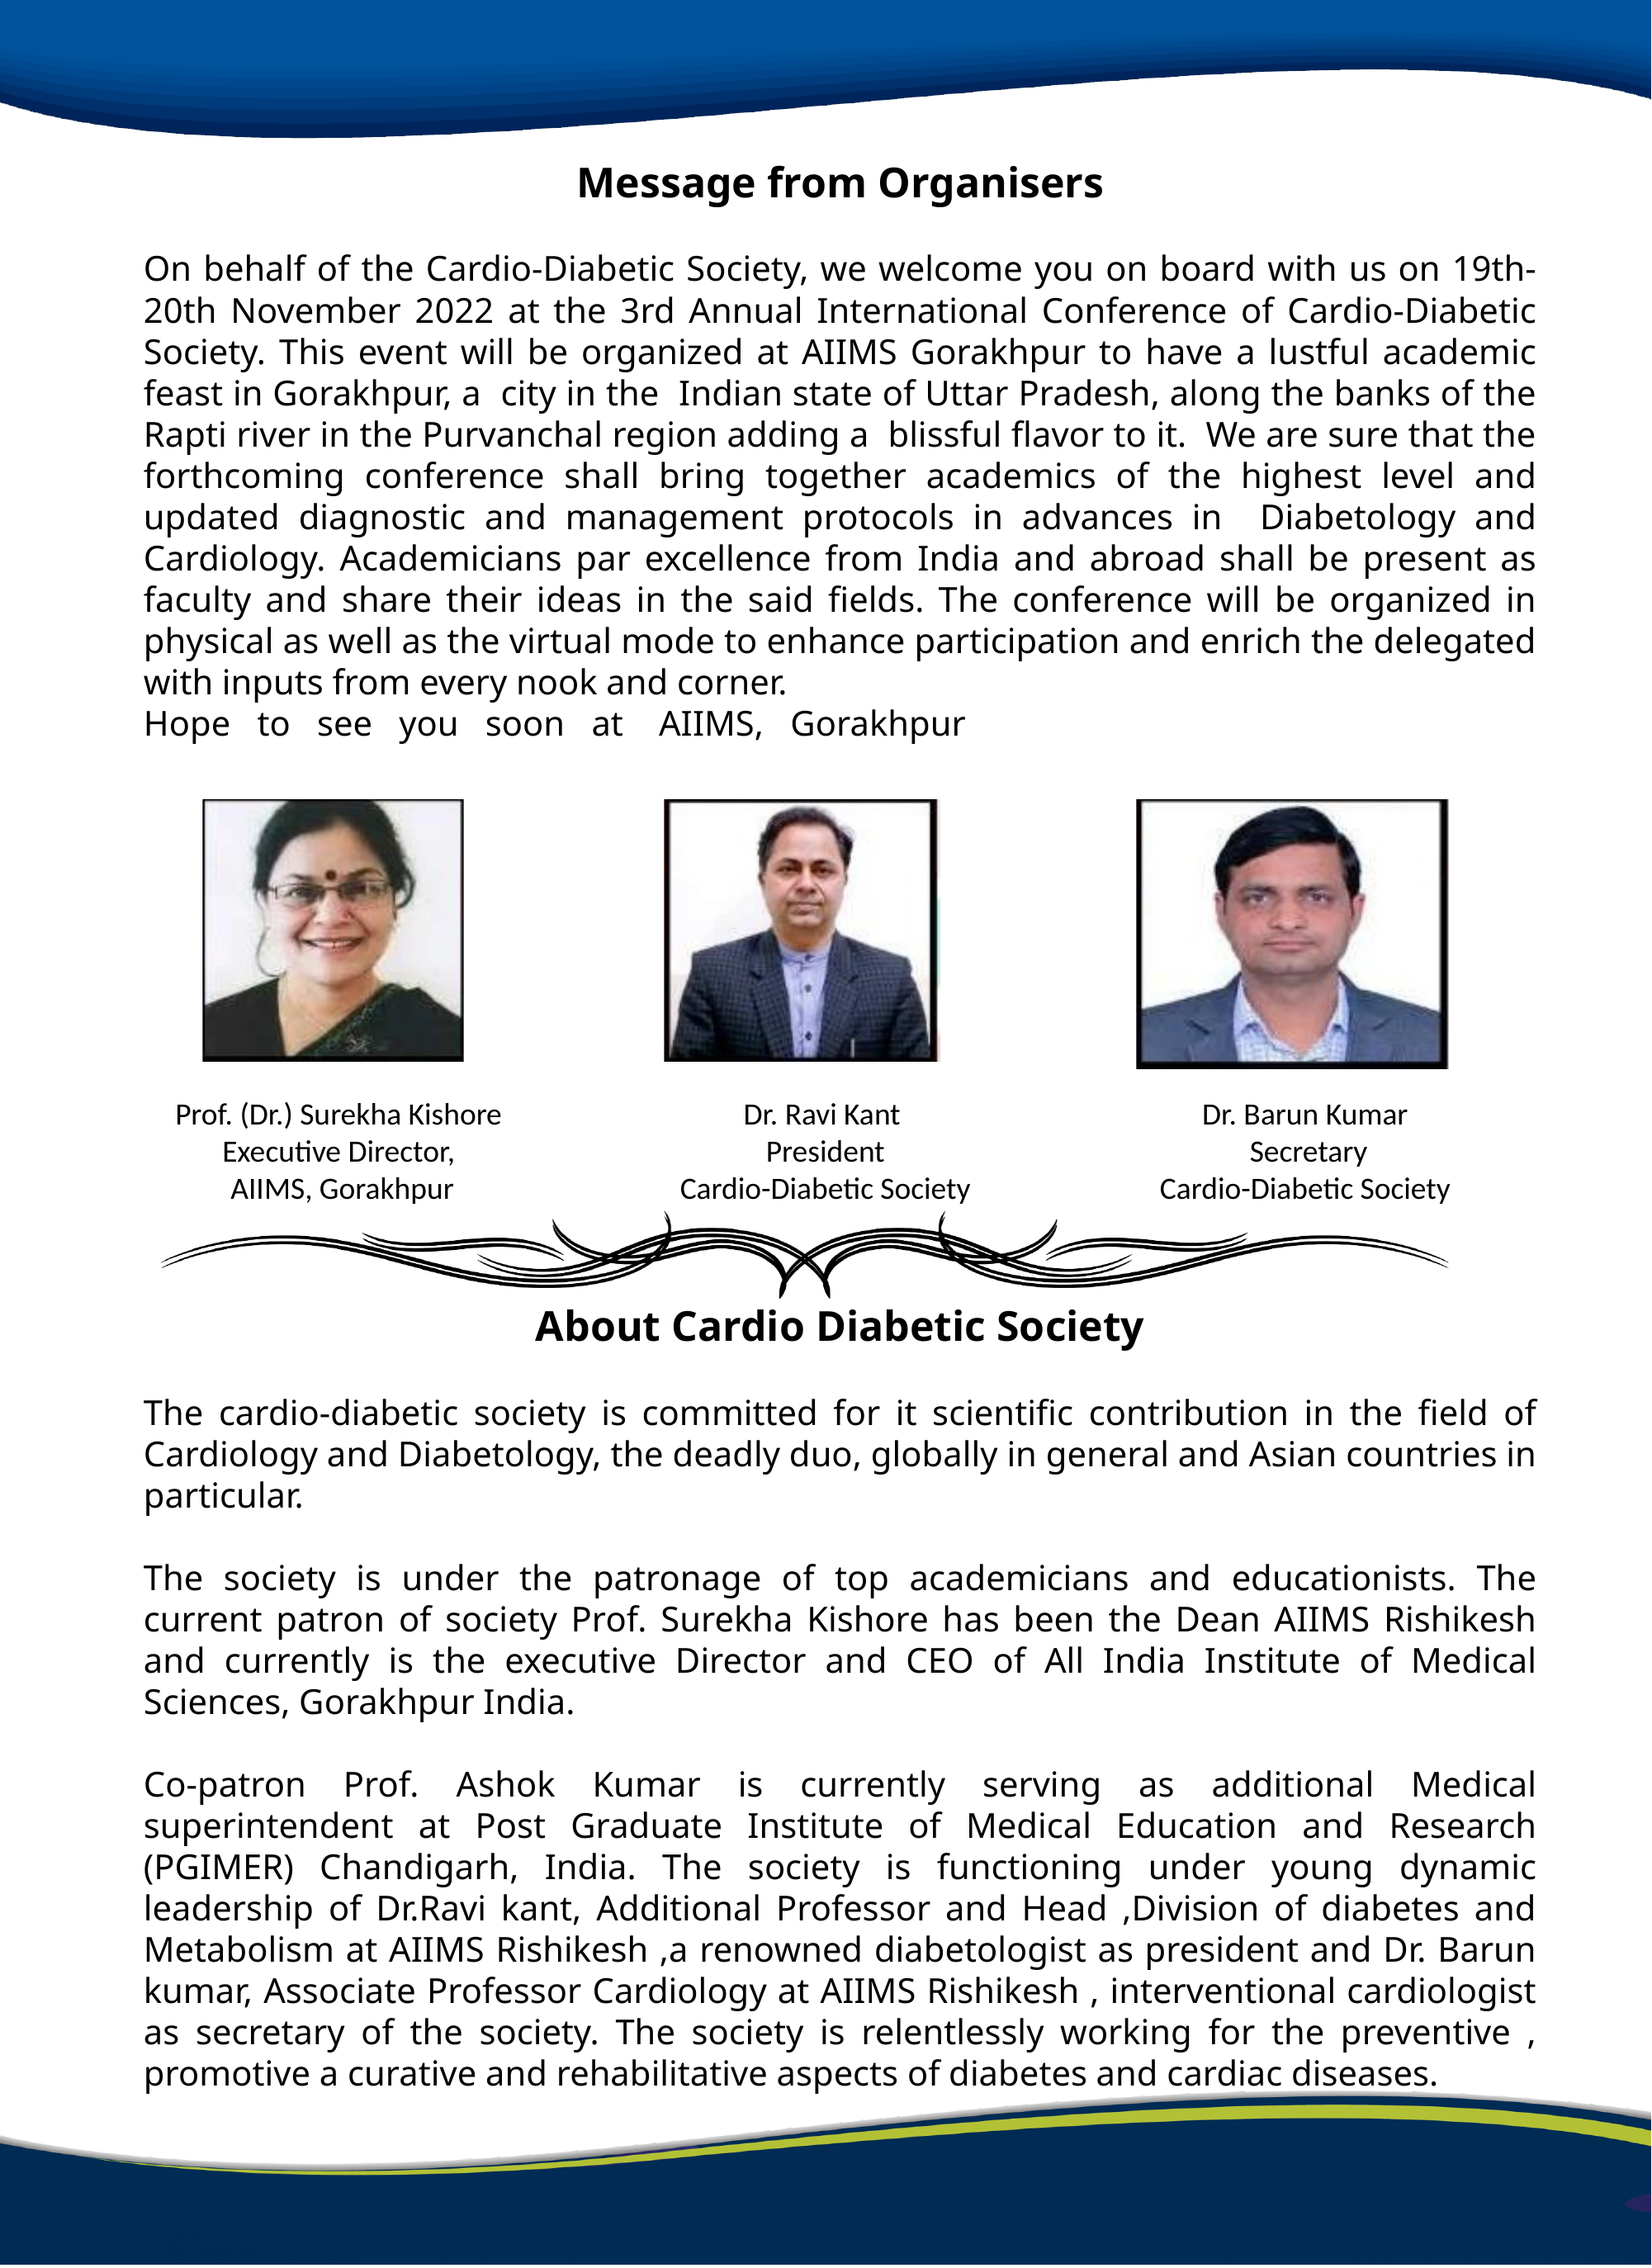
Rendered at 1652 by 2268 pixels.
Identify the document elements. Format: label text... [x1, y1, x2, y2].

text_box About Cardio Diabetic Society The cardio-diabetic society is committed for it scientific contribution in the field of Cardiology and Diabetology, the deadly duo, globally in general and Asian countries in particular. The society is under the patronage of top academicians and educationists. The current patron of society Prof. Surekha Kishore has been the Dean AIIMS Rishikesh and currently is the executive Director and CEO of All India Institute of Medical Sciences, Gorakhpur India. Co-patron Prof. Ashok Kumar is currently serving as additional Medical superintendent at Post Graduate Institute of Medical Education and Research (PGIMER) Chandigarh, India. The society is functioning under young dynamic leadership of Dr.Ravi kant, Additional Professor and Head ,Division of diabetes and Metabolism at AIIMS Rishikesh ,a renowned diabetologist as president and Dr. Barun kumar, Associate Professor Cardiology at AIIMS Rishikesh , interventional cardiologist as secretary of the society. The society is relentlessly working for the preventive , promotive a curative and rehabilitative aspects of diabetes and cardiac diseases. [131, 1294, 1550, 2029]
text_box Message from Organisers On behalf of the Cardio-Diabetic Society, we welcome you on board with us on 19th-20th November 2022 at the 3rd Annual International Conference of Cardio-Diabetic Society. This event will be organized at AIIMS Gorakhpur to have a lustful academic feast in Gorakhpur, a city in the Indian state of Uttar Pradesh, along the banks of the Rapti river in the Purvanchal region adding a blissful flavor to it. We are sure that the forthcoming conference shall bring together academics of the highest level and updated diagnostic and management protocols in advances in Diabetology and Cardiology. Academicians par excellence from India and abroad shall be present as faculty and share their ideas in the said fields. The conference will be organized in physical as well as the virtual mode to enhance participation and enrich the delegated with inputs from every nook and corner. Hope to see you soon at AIIMS, Gorakhpur [131, 149, 1550, 790]
picture [0, 0, 1651, 141]
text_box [159, 799, 1491, 1213]
picture [0, 2029, 1651, 2265]
picture [160, 1210, 1449, 1299]
